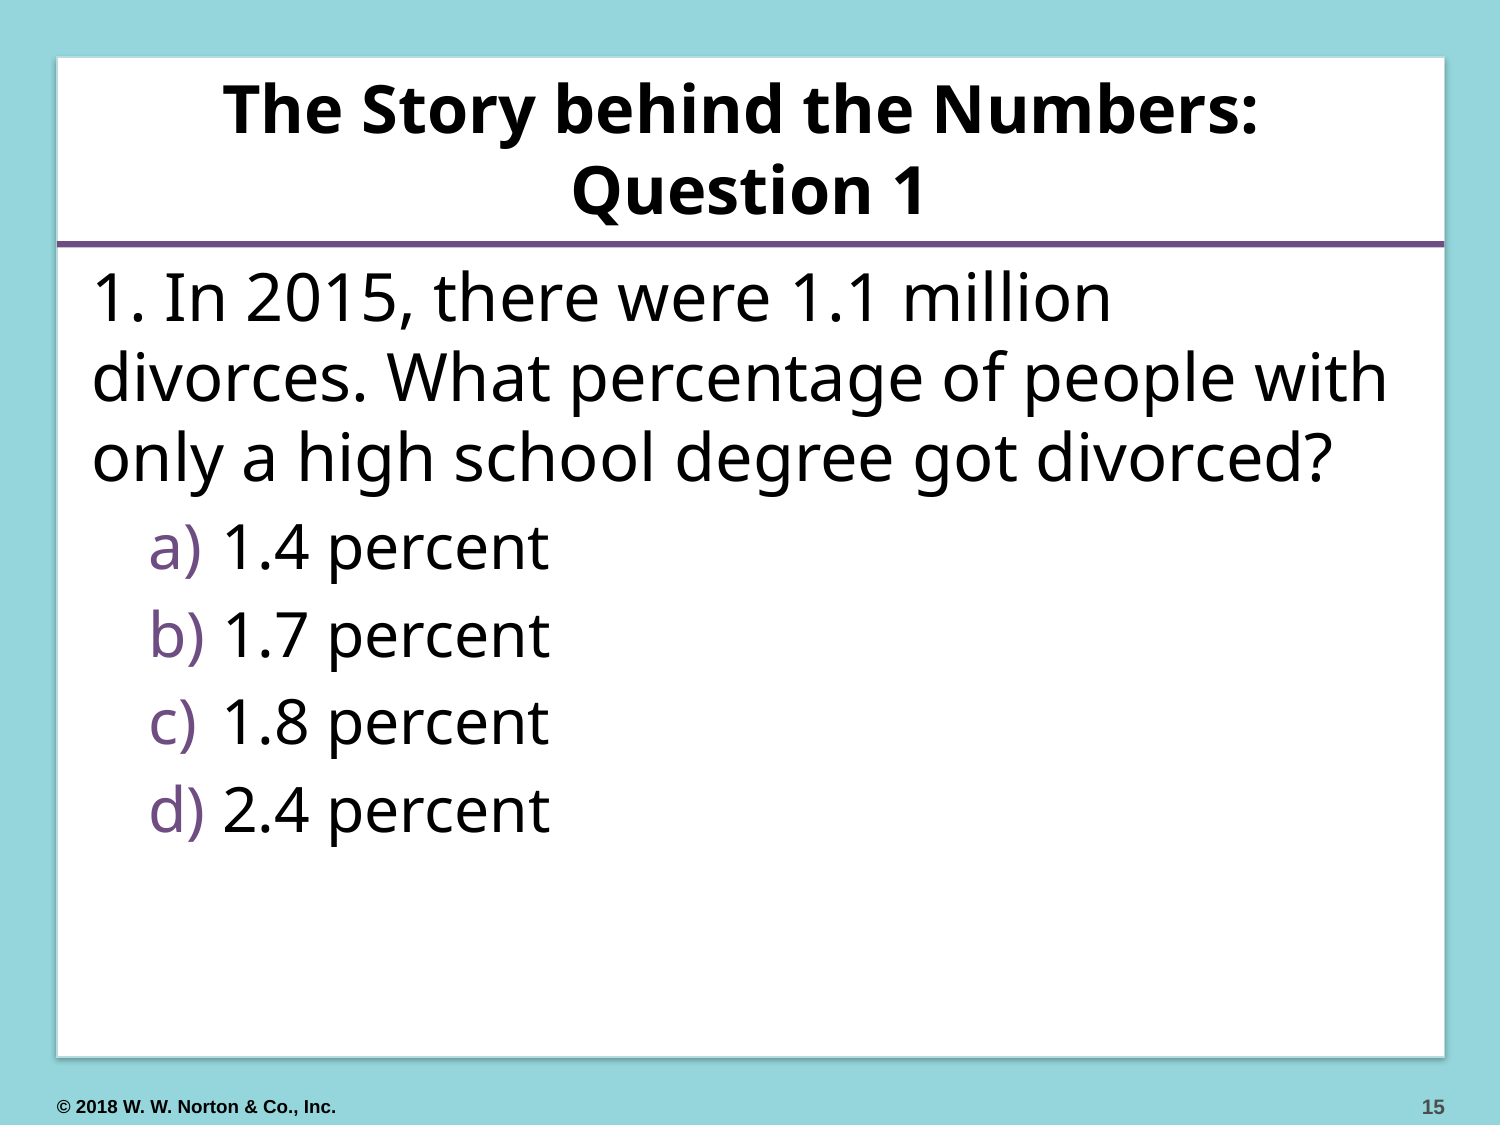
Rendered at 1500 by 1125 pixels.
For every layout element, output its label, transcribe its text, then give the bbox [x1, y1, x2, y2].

title The Story behind the Numbers: Question 1 [57, 57, 1443, 238]
list 1. In 2015, there were 1.1 million divorces. What percentage of people with only a high school degree got divorced? 1.4 percent 1.7 percent 1.8 percent 2.4 percent [76, 247, 1413, 1025]
